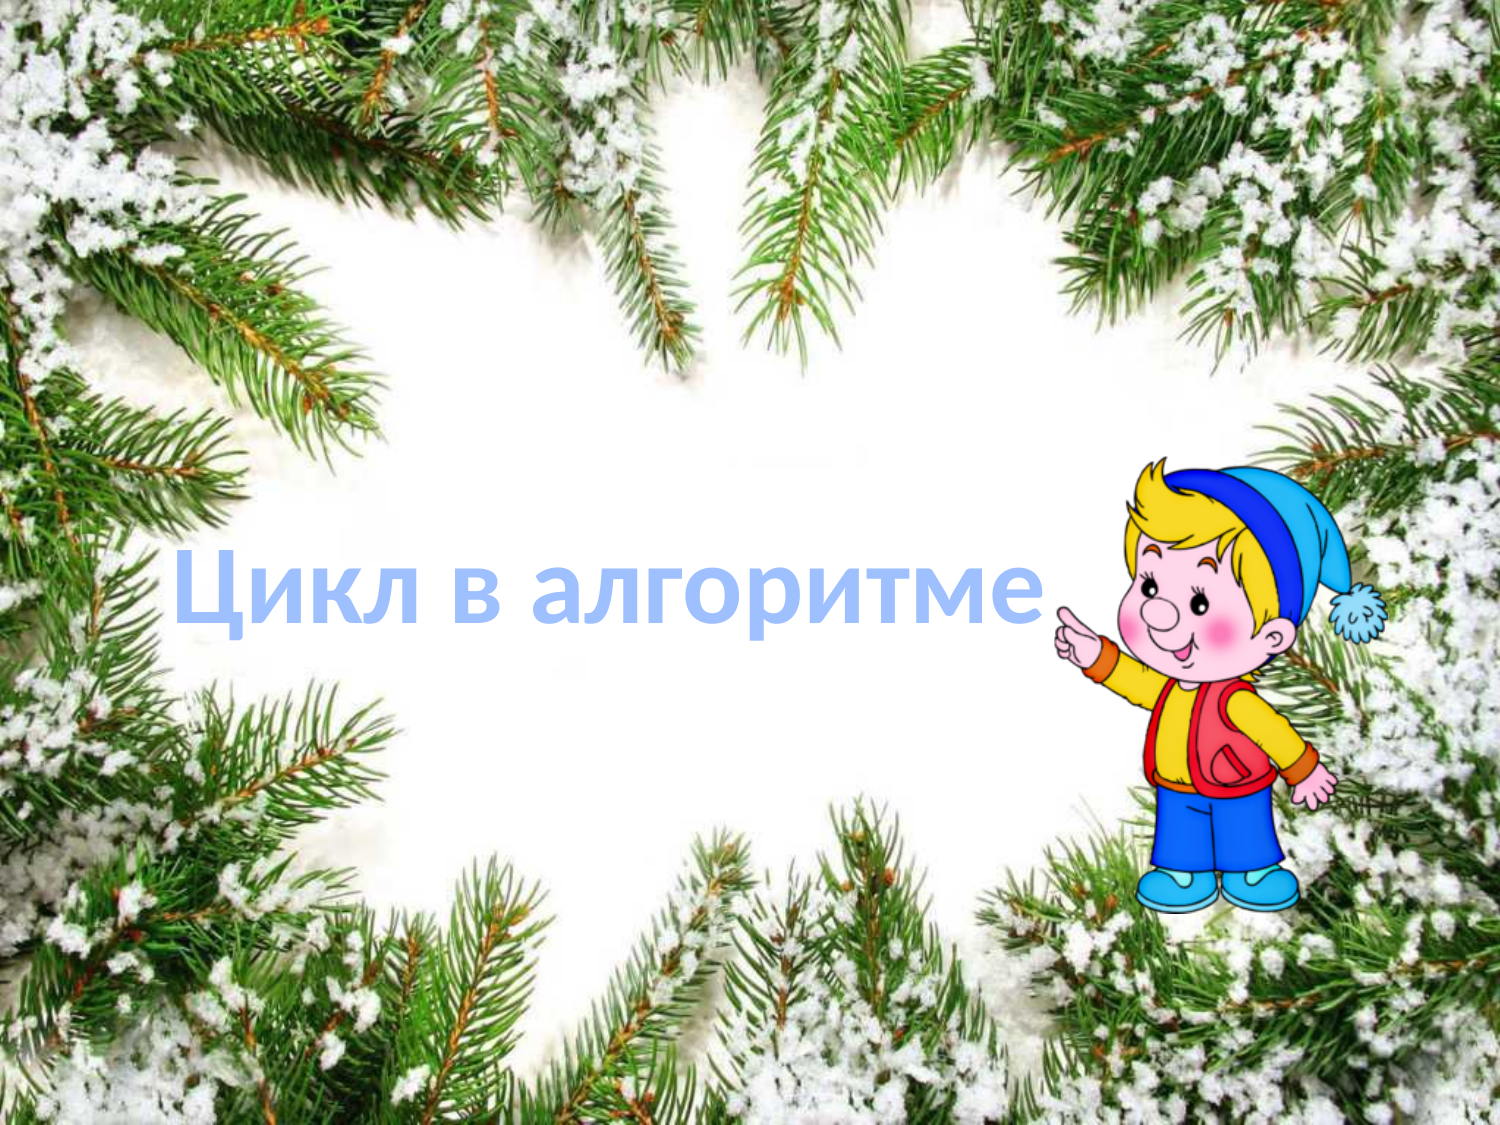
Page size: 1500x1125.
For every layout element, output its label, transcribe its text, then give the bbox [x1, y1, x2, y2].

text_box Цикл в алгоритме [156, 503, 1049, 654]
picture [0, 0, 1500, 1125]
